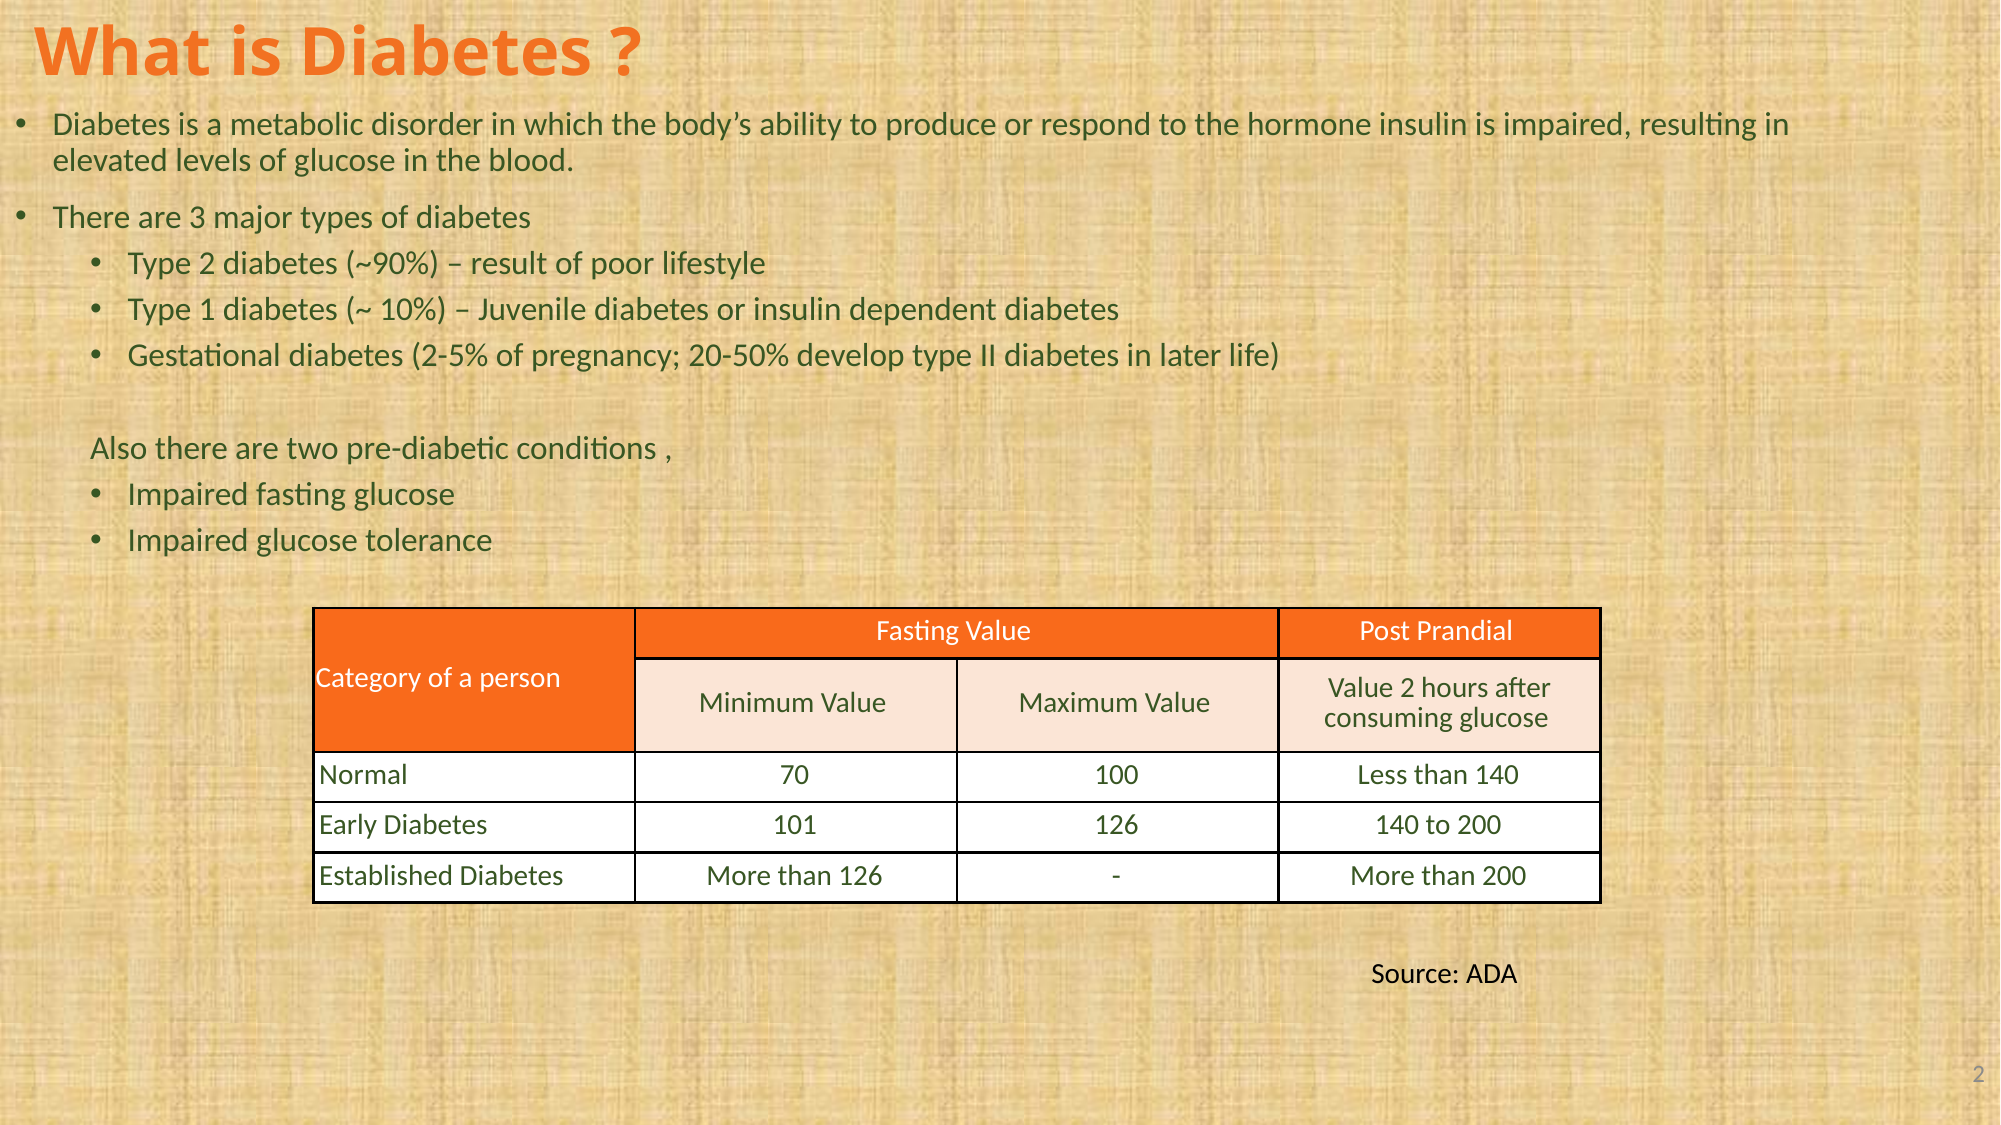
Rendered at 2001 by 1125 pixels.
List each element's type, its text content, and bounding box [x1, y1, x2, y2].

table_cell More than 200 [1280, 854, 1599, 901]
table_cell Maximum Value [958, 660, 1277, 751]
table_header Category of a person [315, 609, 634, 751]
table_cell 100 [958, 753, 1277, 801]
table_cell 70 [636, 753, 956, 801]
list Diabetes is a metabolic disorder in which the body’s ability to produce or respond to the hormone insulin is impaired, resulting in elevated levels of glucose in the blood. There are 3 major types of diabetes Type 2 diabetes (~90%) – result of poor lifestyle Type 1 diabetes (~ 10%) – Juvenile diabetes or insulin dependent diabetes Gestational diabetes (2-5% of pregnancy; 20-50% develop type II diabetes in later life) Also there are two pre-diabetic conditions , Impaired fasting glucose Impaired glucose tolerance [0, 99, 1827, 583]
title What is Diabetes ? [23, 9, 1824, 99]
table_cell 126 [958, 803, 1277, 851]
table_cell More than 126 [636, 854, 956, 901]
picture [0, 0, 2001, 1125]
slide_number 2 [1550, 1042, 2000, 1103]
table_cell 140 to 200 [1280, 803, 1599, 851]
table_cell Early Diabetes [315, 803, 634, 851]
table_cell Less than 140 [1280, 753, 1599, 801]
table_cell 101 [636, 803, 956, 851]
table_cell Established Diabetes [315, 854, 634, 901]
table_cell Normal [315, 753, 634, 801]
table_header Post Prandial [1280, 609, 1599, 657]
table_cell Minimum Value [636, 660, 956, 751]
text_box Source: ADA [1356, 947, 1533, 998]
table_cell - [958, 854, 1277, 901]
table_cell Value 2 hours after consuming glucose [1280, 660, 1599, 751]
table_header Fasting Value [636, 609, 1277, 657]
